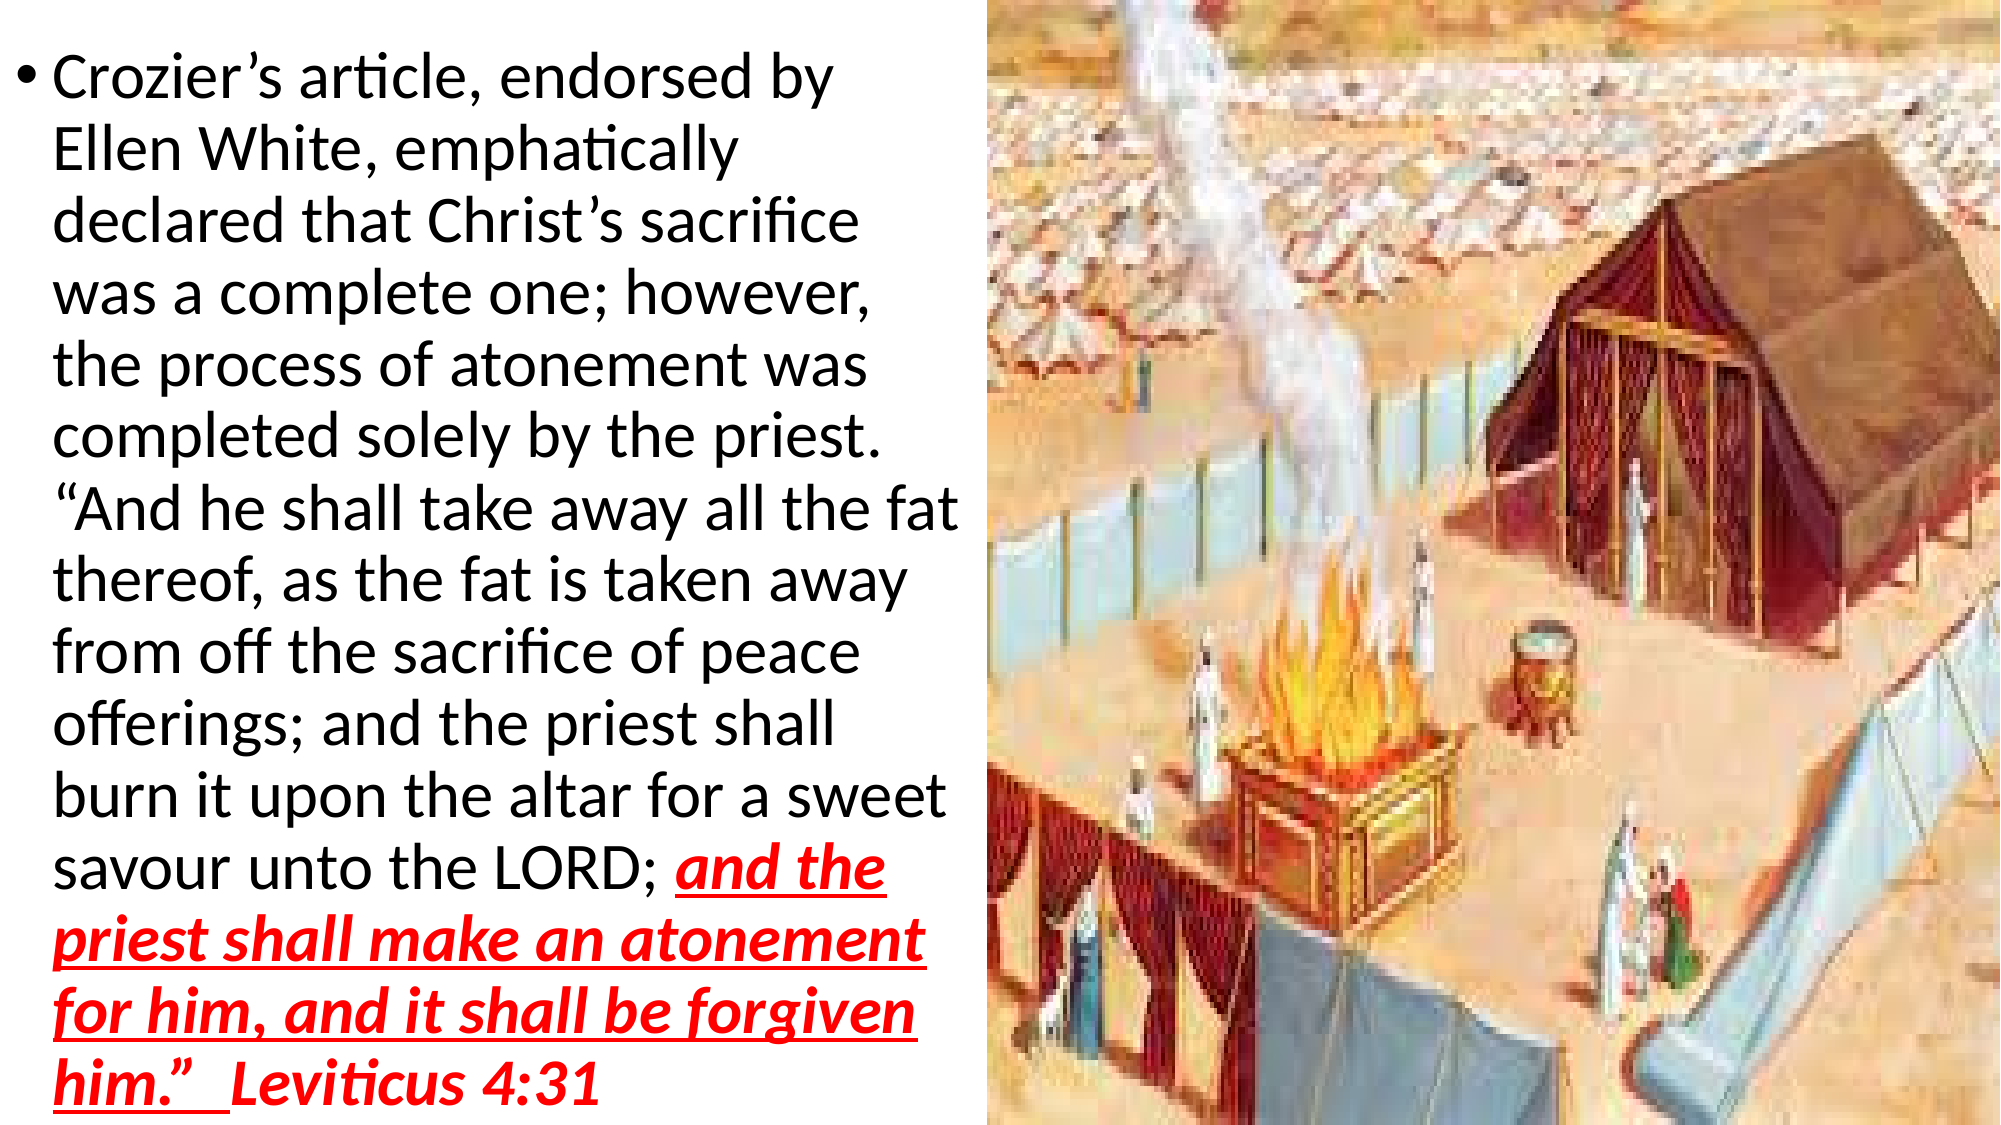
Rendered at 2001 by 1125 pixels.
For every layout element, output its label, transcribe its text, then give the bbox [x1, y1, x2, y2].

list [987, 0, 2000, 1125]
list Crozier’s article, endorsed by Ellen White, emphatically declared that Christ’s sacrifice was a complete one; however, the process of atonement was completed solely by the priest. “And he shall take away all the fat thereof, as the fat is taken away from off the sacrifice of peace offerings; and the priest shall burn it upon the altar for a sweet savour unto the LORD; and the priest shall make an atonement for him, and it shall be forgiven him.” Leviticus 4:31 [0, 33, 987, 1125]
